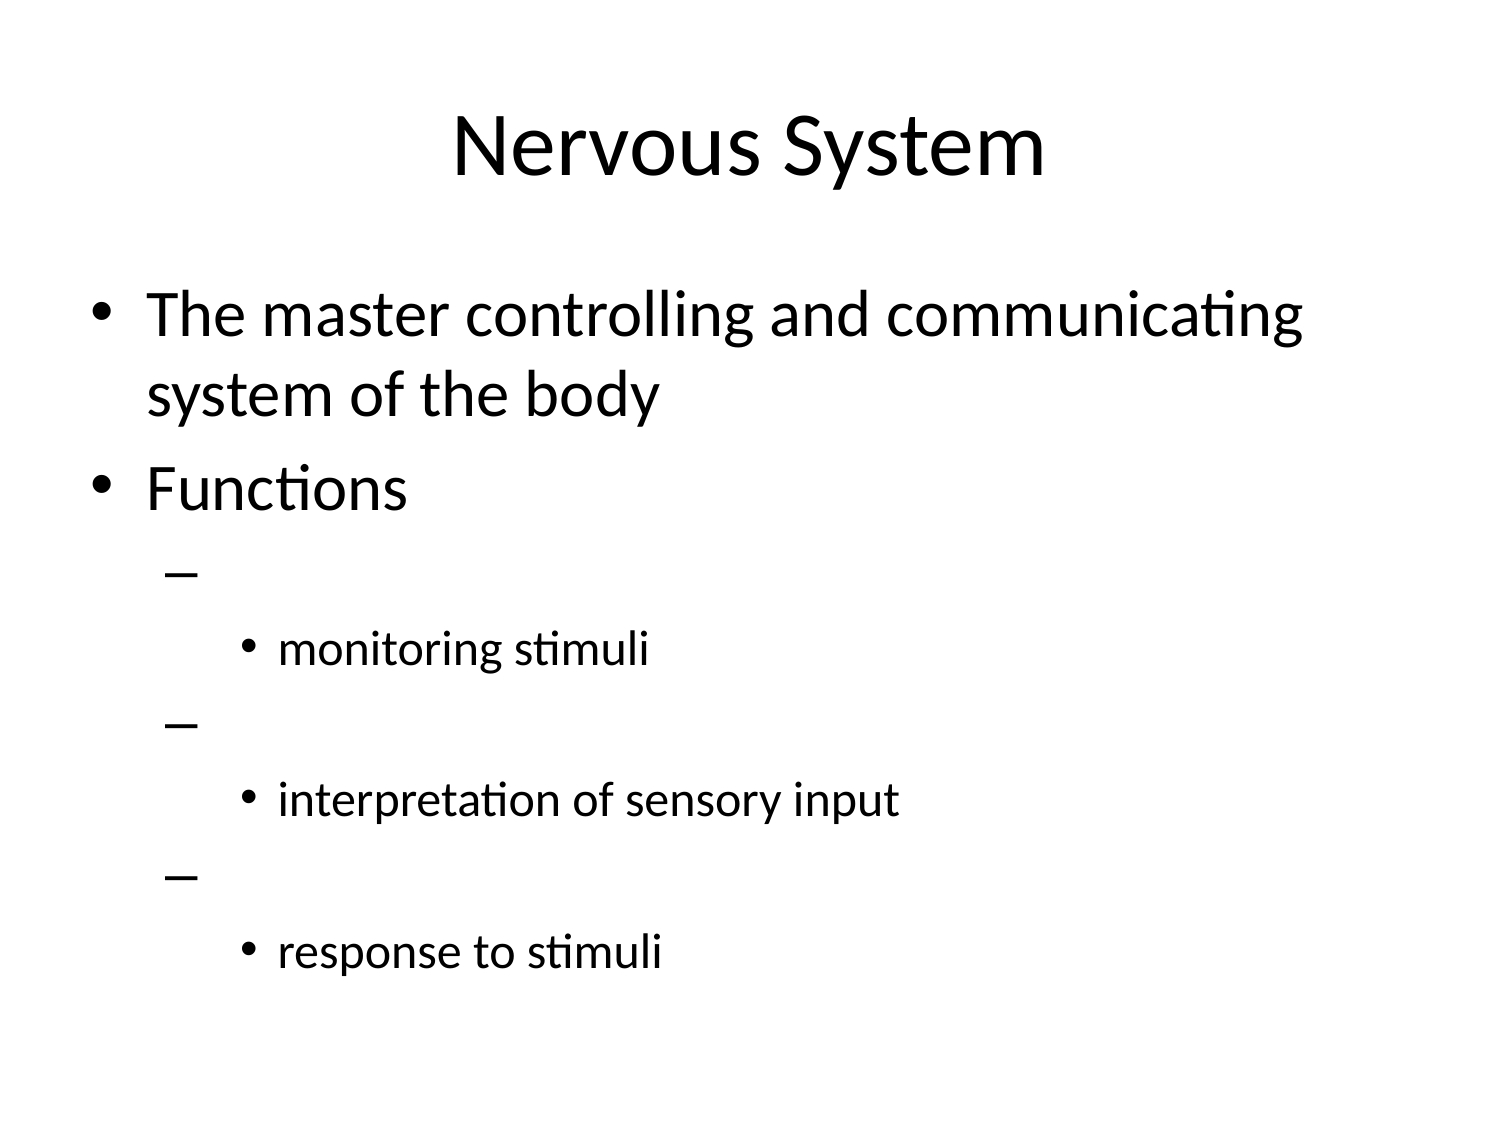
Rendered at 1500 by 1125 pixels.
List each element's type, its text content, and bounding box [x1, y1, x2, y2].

title Nervous System [75, 45, 1425, 233]
list The master controlling and communicating system of the body Functions monitoring stimuli interpretation of sensory input response to stimuli [75, 262, 1425, 1025]
